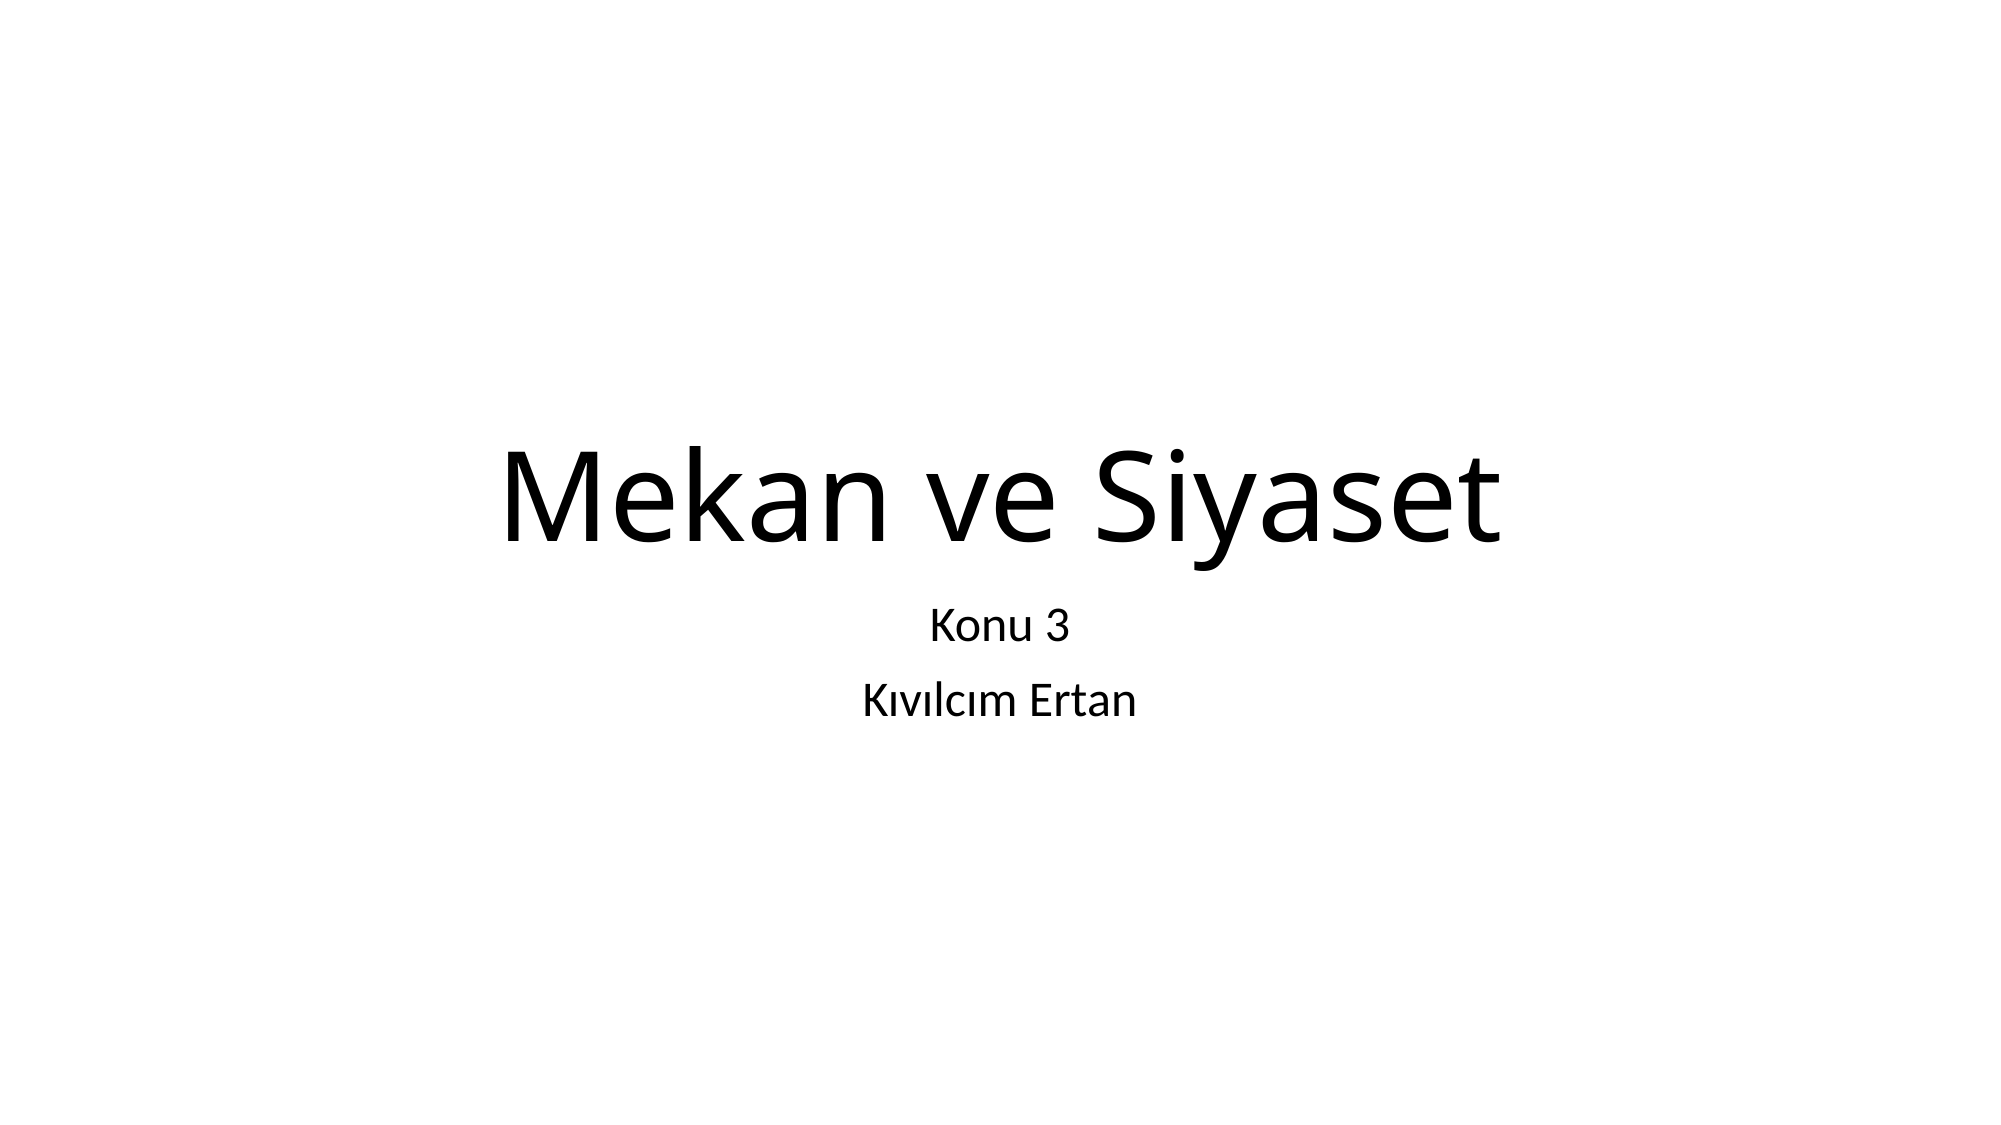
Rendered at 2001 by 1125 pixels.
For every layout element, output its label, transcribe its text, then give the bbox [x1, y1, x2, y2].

subtitle Konu 3 Kıvılcım Ertan [249, 590, 1750, 863]
title Mekan ve Siyaset [249, 184, 1750, 576]
